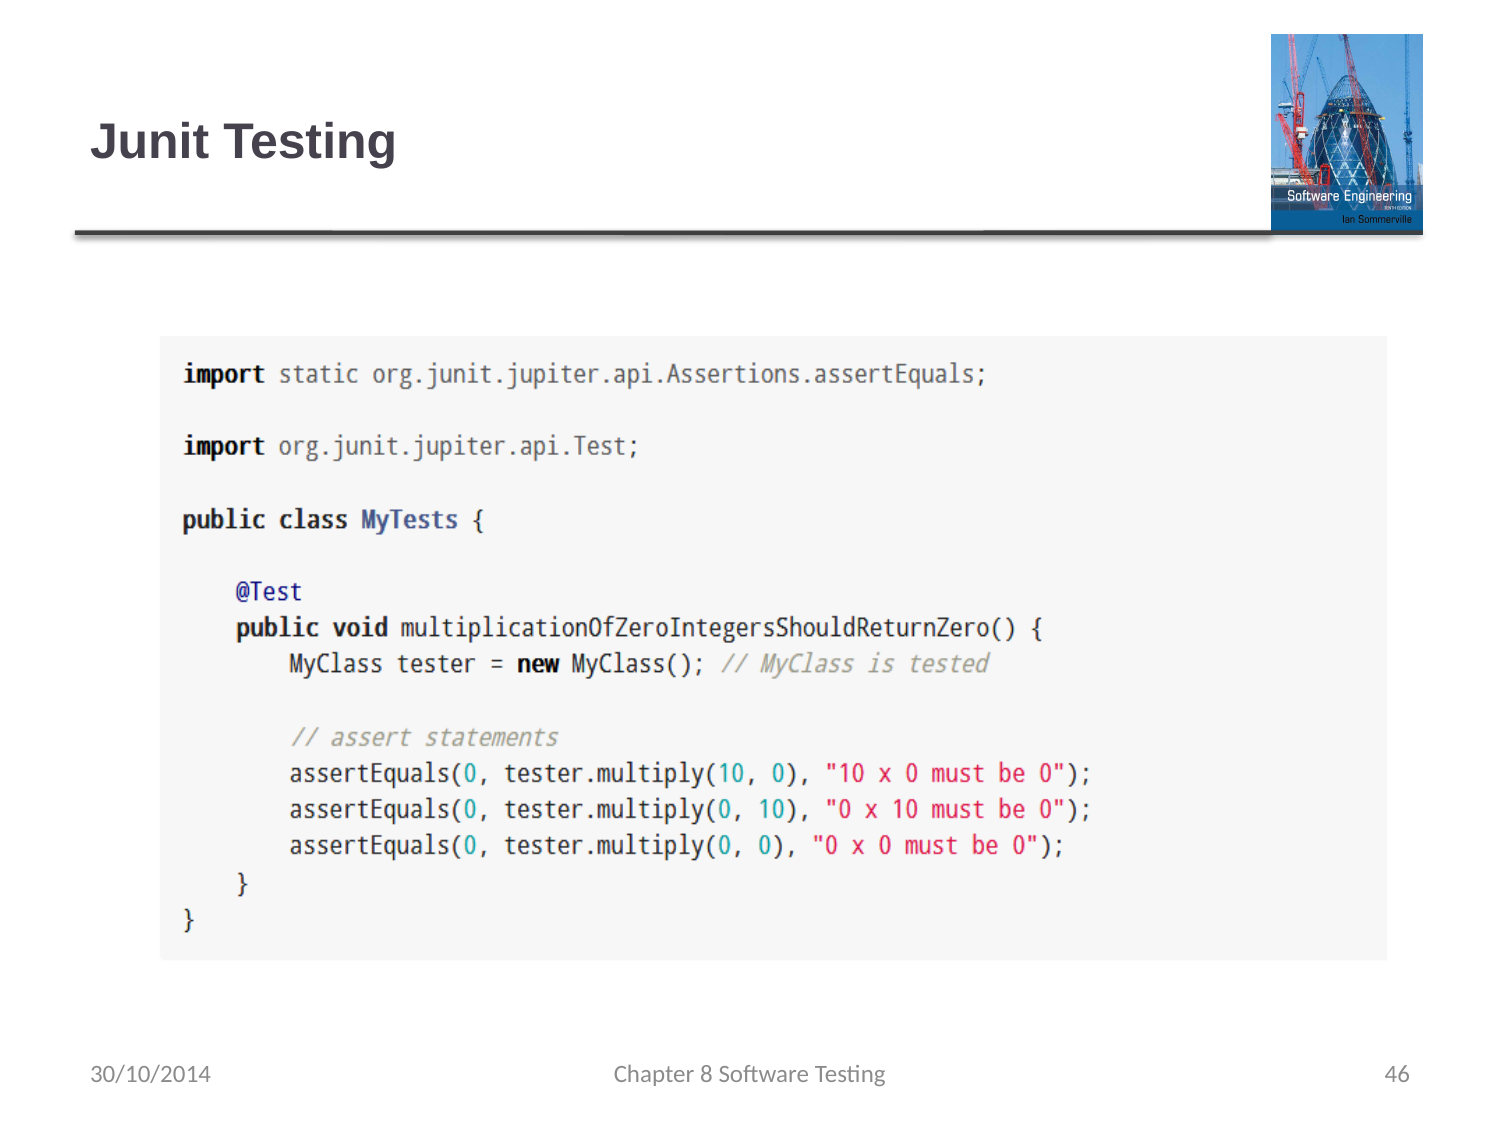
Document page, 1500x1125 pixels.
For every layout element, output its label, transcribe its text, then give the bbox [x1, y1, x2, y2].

picture [156, 336, 1387, 967]
picture [1271, 34, 1423, 230]
title Junit Testing [74, 44, 1272, 233]
slide_number 46 [1074, 1042, 1425, 1103]
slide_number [75, 1042, 425, 1103]
footer Chapter 8 Software Testing [512, 1042, 988, 1103]
